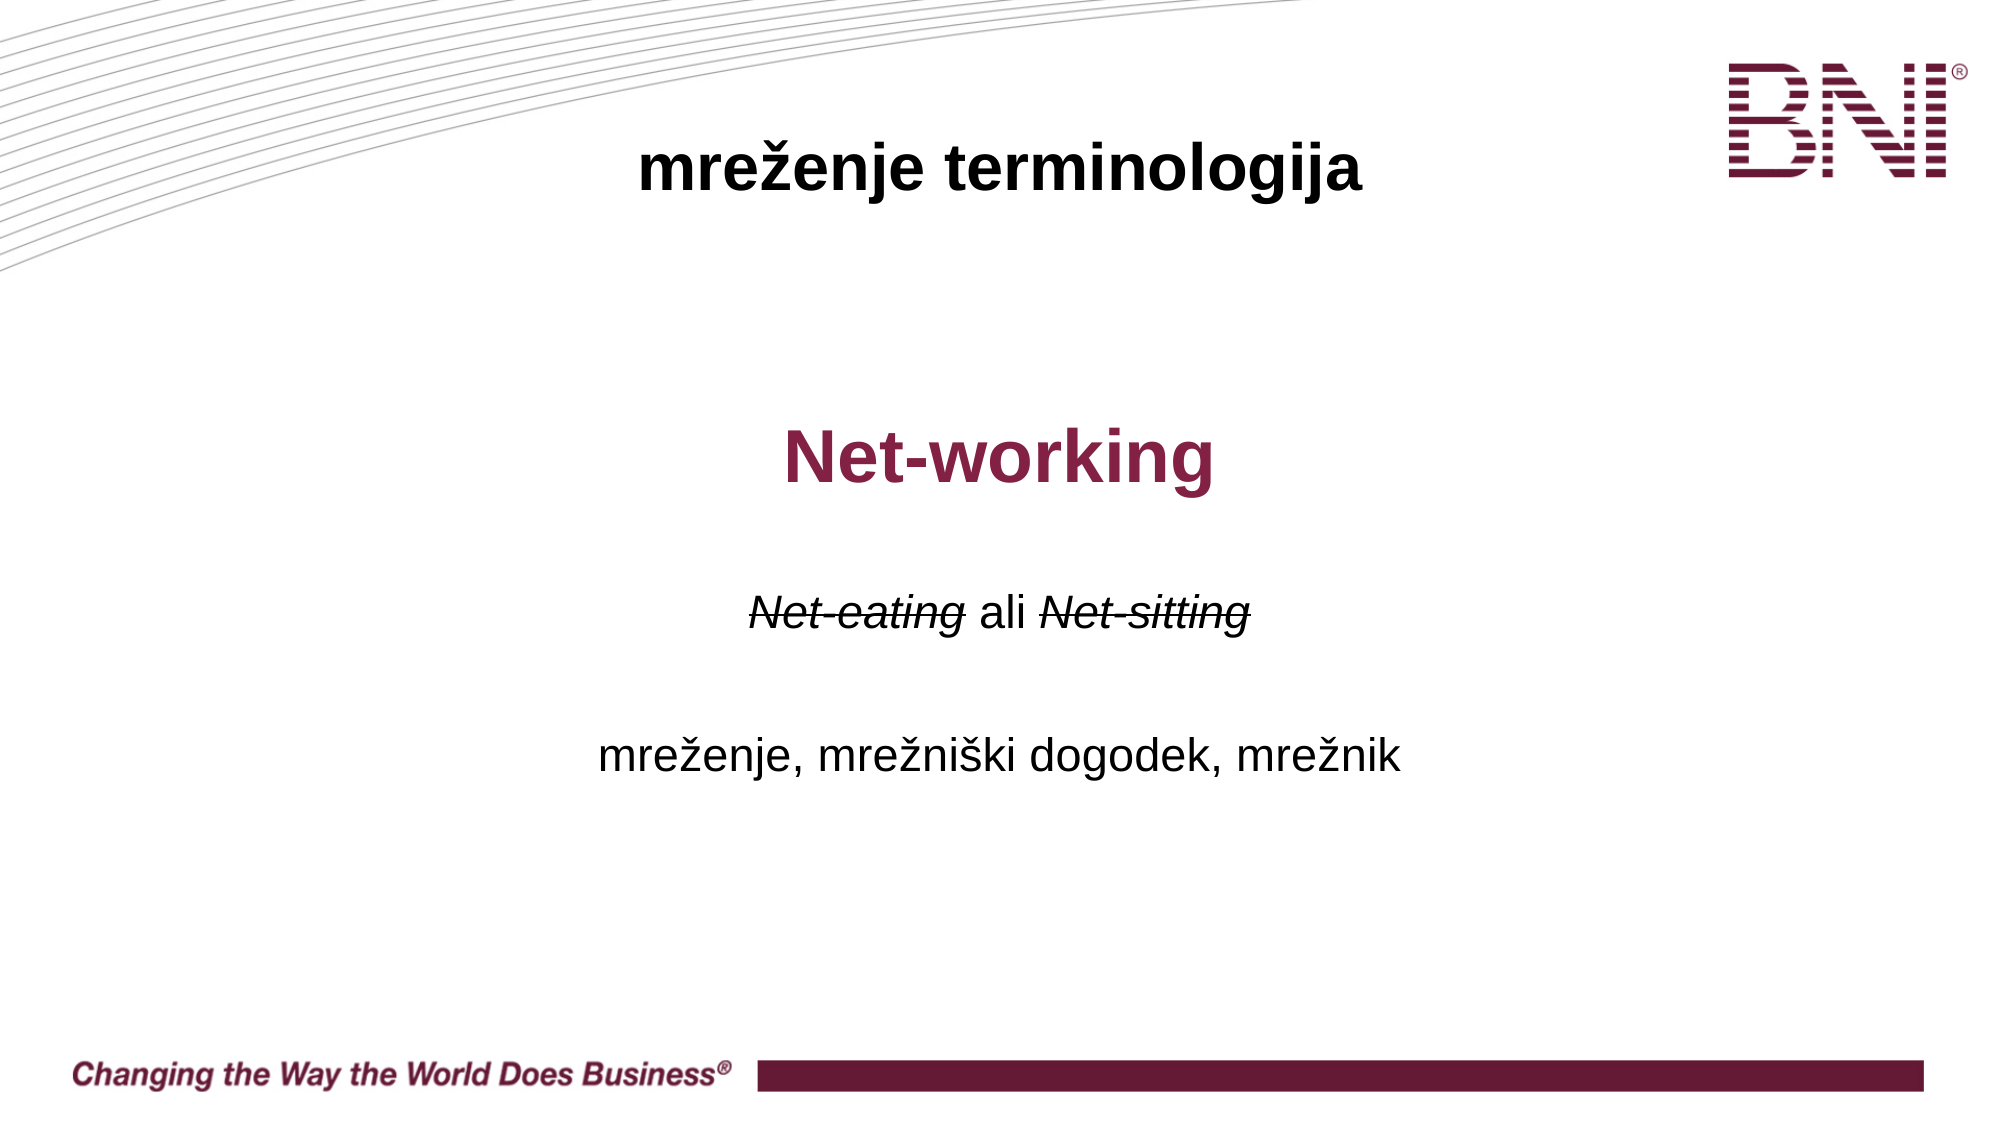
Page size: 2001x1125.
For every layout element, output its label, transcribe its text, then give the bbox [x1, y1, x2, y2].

picture [0, 0, 2001, 1125]
title mreženje terminologija [284, 59, 1716, 278]
list Net-working Net-eating ali Net-sitting mreženje, mrežniški dogodek, mrežnik [137, 299, 1863, 1014]
